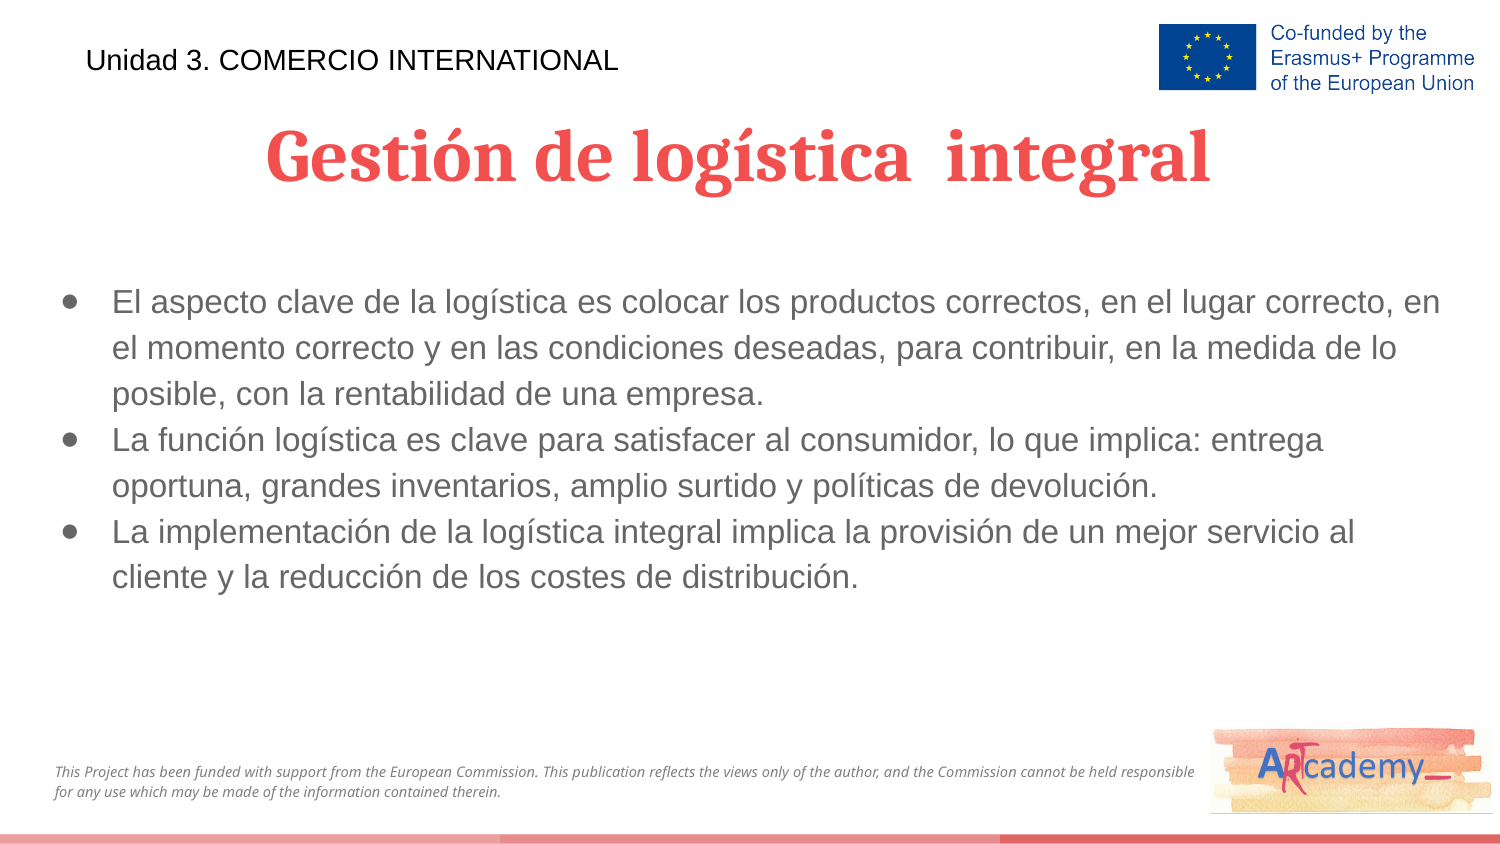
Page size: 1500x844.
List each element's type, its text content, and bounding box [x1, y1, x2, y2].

text_box Unidad 3. COMERCIO INTERNATIONAL [70, 33, 750, 84]
picture [1158, 24, 1474, 94]
text_box This Project has been funded with support from the European Commission. This publication reflects the views only of the author, and the Commission cannot be held responsible for any use which may be made of the information contained therein. [39, 754, 1205, 799]
picture [1210, 709, 1493, 844]
list El aspecto clave de la logística es colocar los productos correctos, en el lugar correcto, en el momento correcto y en las condiciones deseadas, para contribuir, en la medida de lo posible, con la rentabilidad de una empresa. La función logística es clave para satisfacer al consumidor, lo que implica: entrega oportuna, grandes inventarios, amplio surtido y políticas de devolución. La implementación de la logística integral implica la provisión de un mejor servicio al cliente y la reducción de los costes de distribución. [21, 219, 1479, 732]
title Gestión de logística integral [9, 84, 1487, 212]
